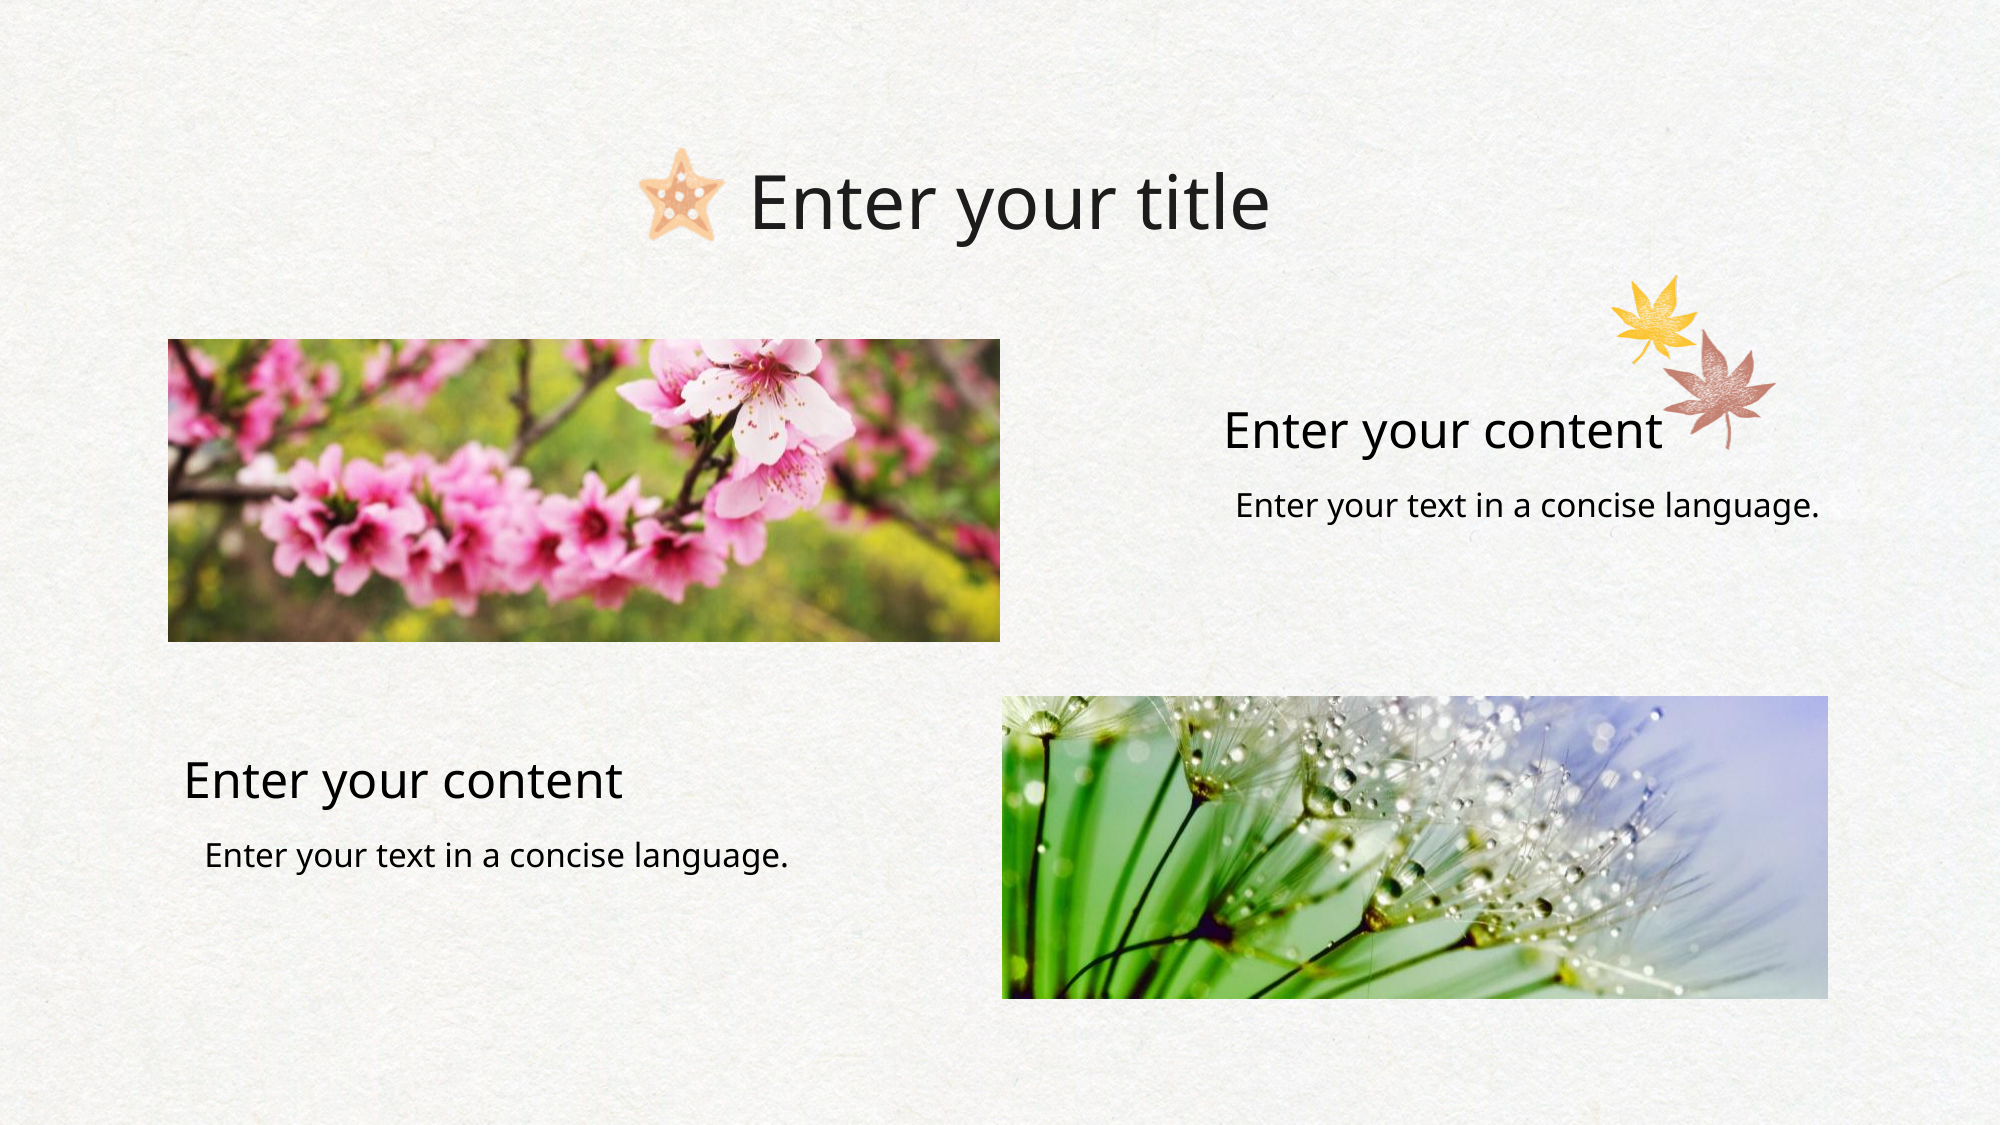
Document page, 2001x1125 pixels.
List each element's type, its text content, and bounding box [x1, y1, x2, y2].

picture [0, 0, 2000, 1125]
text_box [168, 741, 826, 883]
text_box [1209, 391, 1848, 533]
text_box Enter your title [734, 147, 1444, 253]
